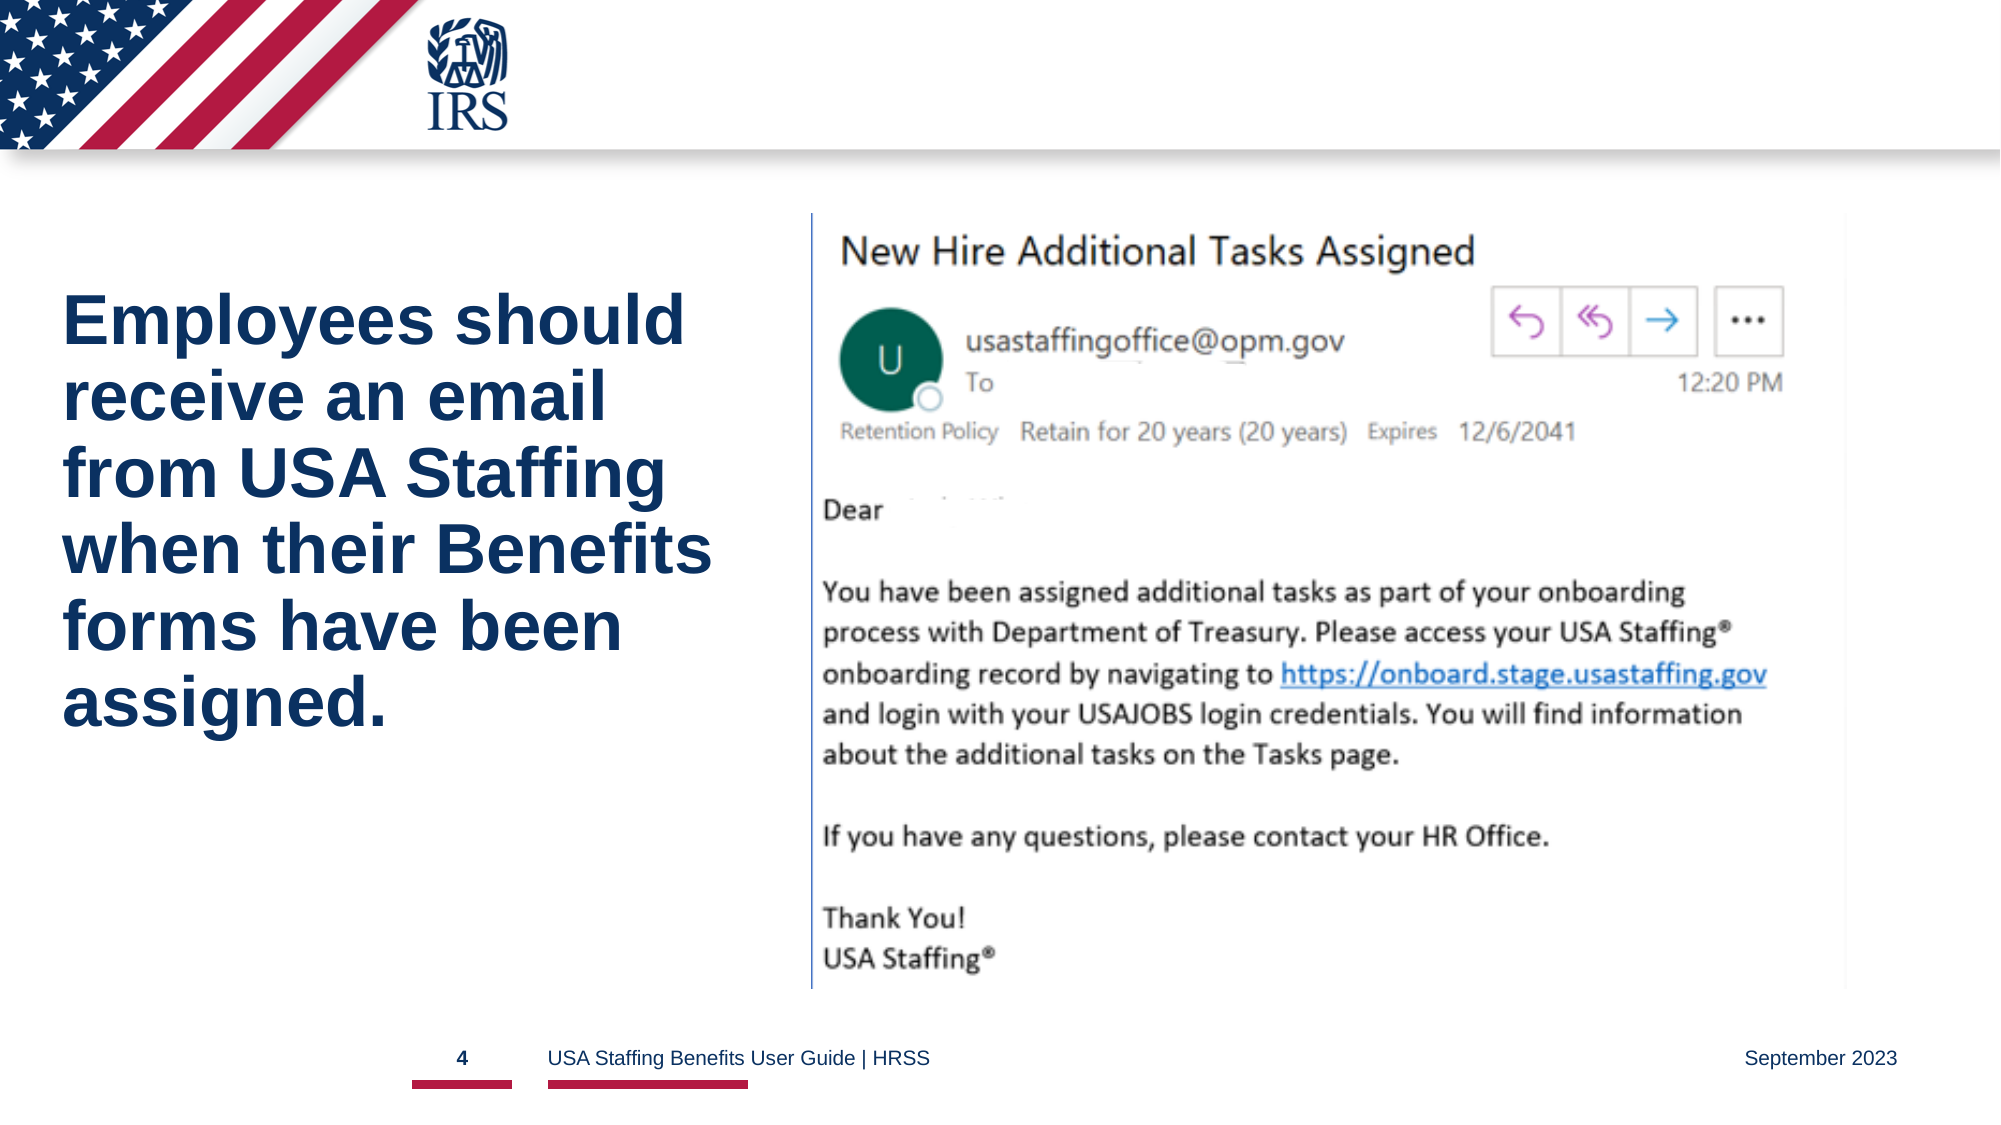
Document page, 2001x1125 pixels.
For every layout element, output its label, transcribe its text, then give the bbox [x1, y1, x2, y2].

picture [0, 0, 2001, 1125]
slide_number 4 [412, 1027, 513, 1088]
footer USA Staffing Benefits User Guide | HRSS [532, 1027, 1333, 1088]
title Employees should receive an email from USA Staffing when their Benefits forms have been assigned. [47, 202, 773, 823]
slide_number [1463, 1027, 1913, 1088]
